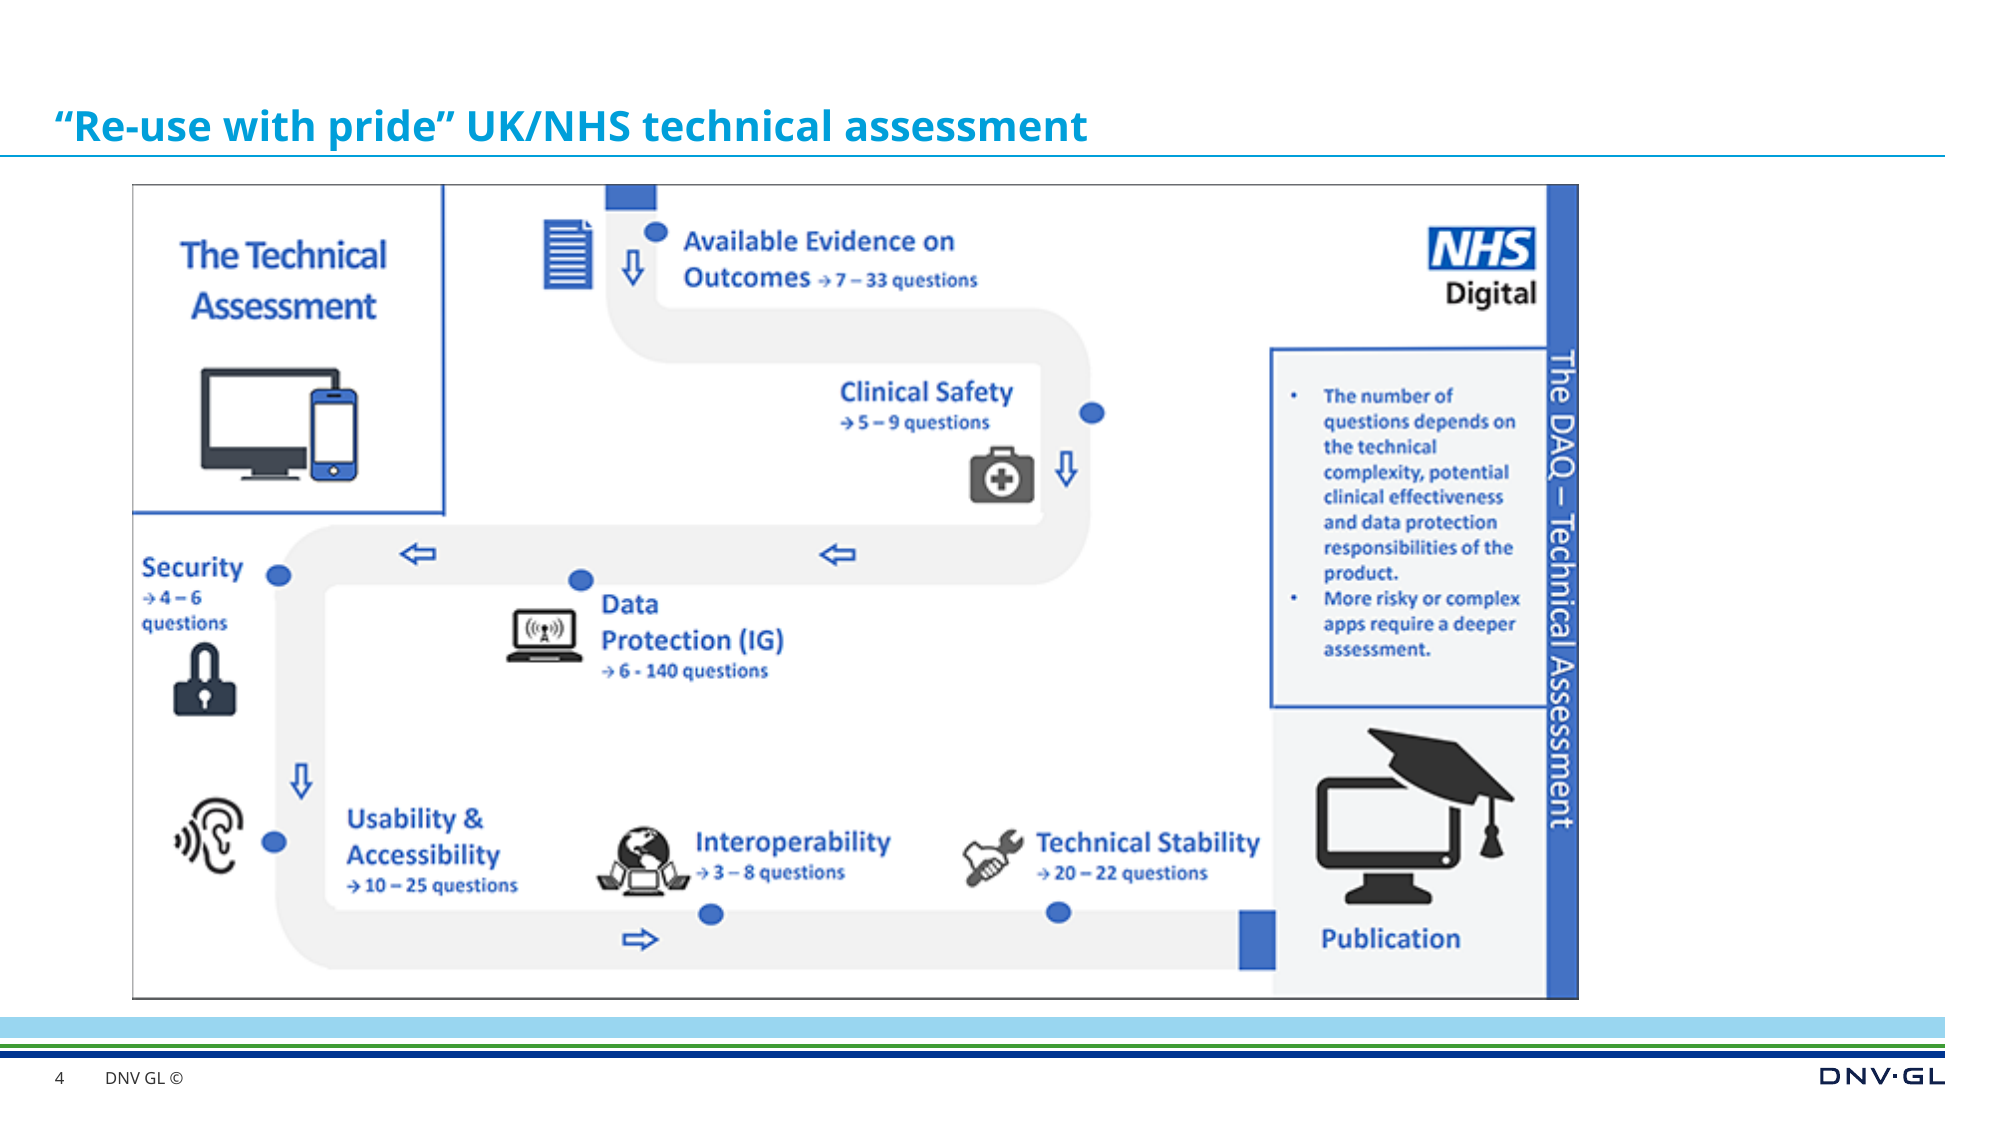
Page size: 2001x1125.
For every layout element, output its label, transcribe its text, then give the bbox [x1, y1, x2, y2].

title “Re-use with pride” UK/NHS technical assessment [54, 39, 1945, 150]
picture [131, 184, 1580, 1000]
slide_number 4 [54, 1067, 101, 1098]
